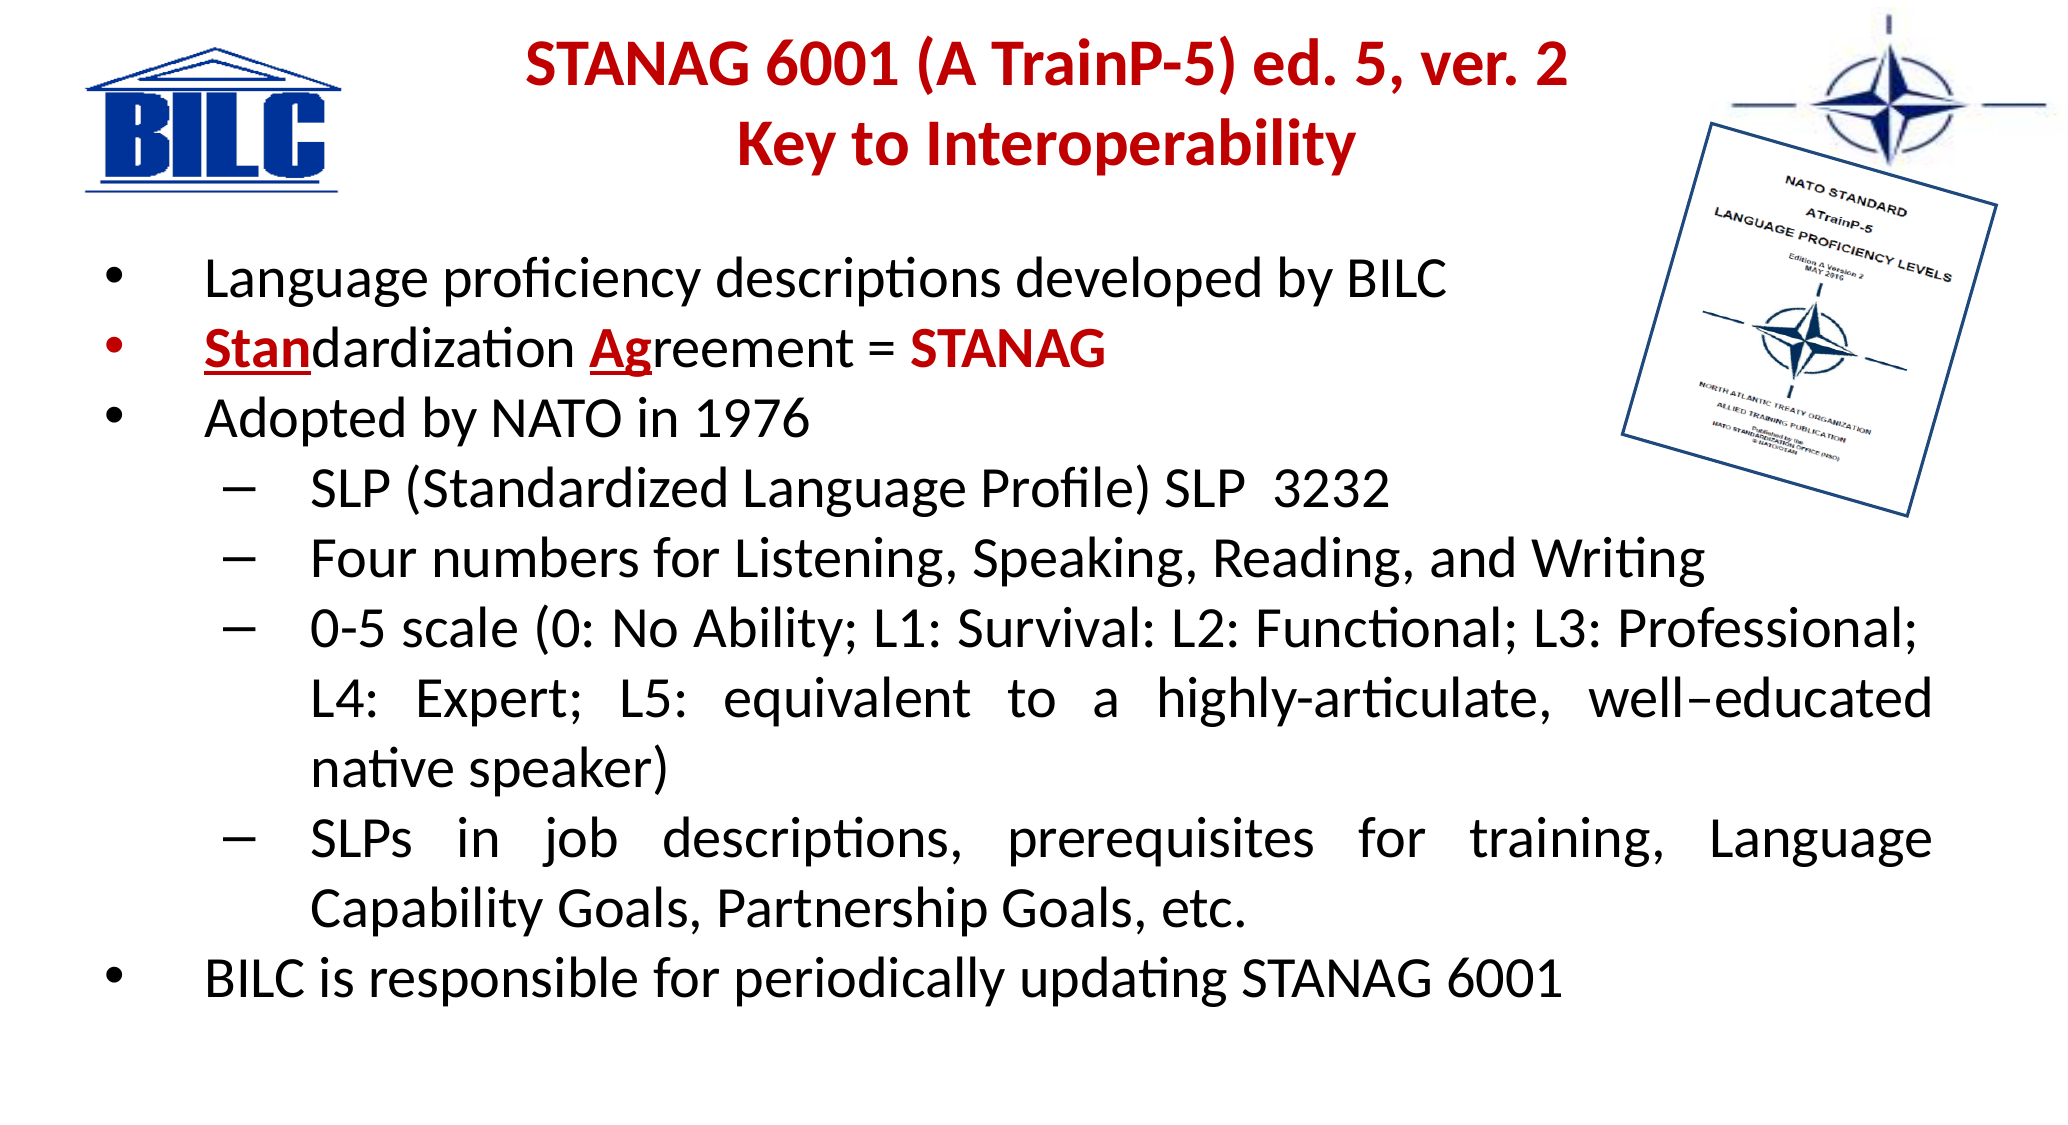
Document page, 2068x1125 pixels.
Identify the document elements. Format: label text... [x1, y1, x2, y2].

list Language proficiency descriptions developed by BILC Standardization Agreement = STANAG Adopted by NATO in 1976 SLP (Standardized Language Profile) SLP 3232 Four numbers for Listening, Speaking, Reading, and Writing 0-5 scale (0: No Ability; L1: Survival: L2: Functional; L3: Professional; L4: Expert; L5: equivalent to a highly-articulate, well–educated native speaker) SLPs in job descriptions, prerequisites for training, Language Capability Goals, Partnership Goals, etc. BILC is responsible for periodically updating STANAG 6001 [89, 231, 1950, 1083]
picture [1625, 7, 2068, 513]
title STANAG 6001 (A TrainP-5) ed. 5, ver. 2 Key to Interoperability [203, 31, 1892, 138]
picture [82, 45, 345, 195]
